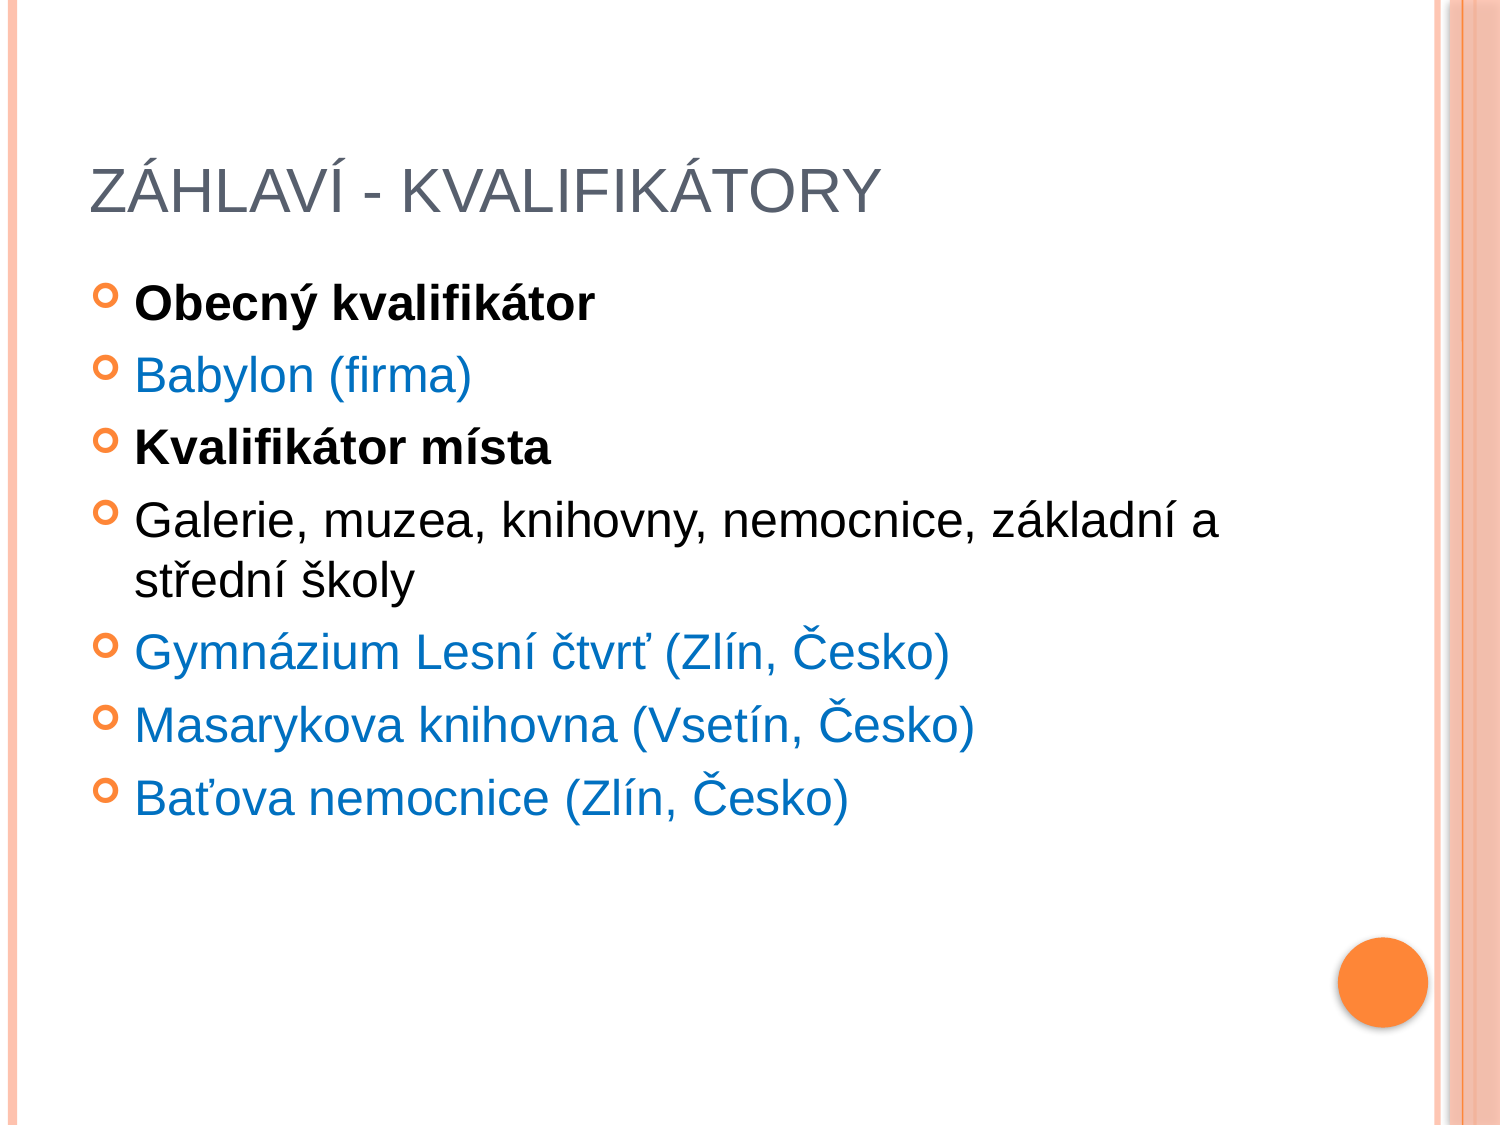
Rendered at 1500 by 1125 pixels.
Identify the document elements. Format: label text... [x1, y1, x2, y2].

title Záhlaví - kvalifikátory [75, 45, 1300, 233]
list Obecný kvalifikátor Babylon (firma) Kvalifikátor místa Galerie, muzea, knihovny, nemocnice, základní a střední školy Gymnázium Lesní čtvrť (Zlín, Česko) Masarykova knihovna (Vsetín, Česko) Baťova nemocnice (Zlín, Česko) [74, 262, 1301, 1063]
